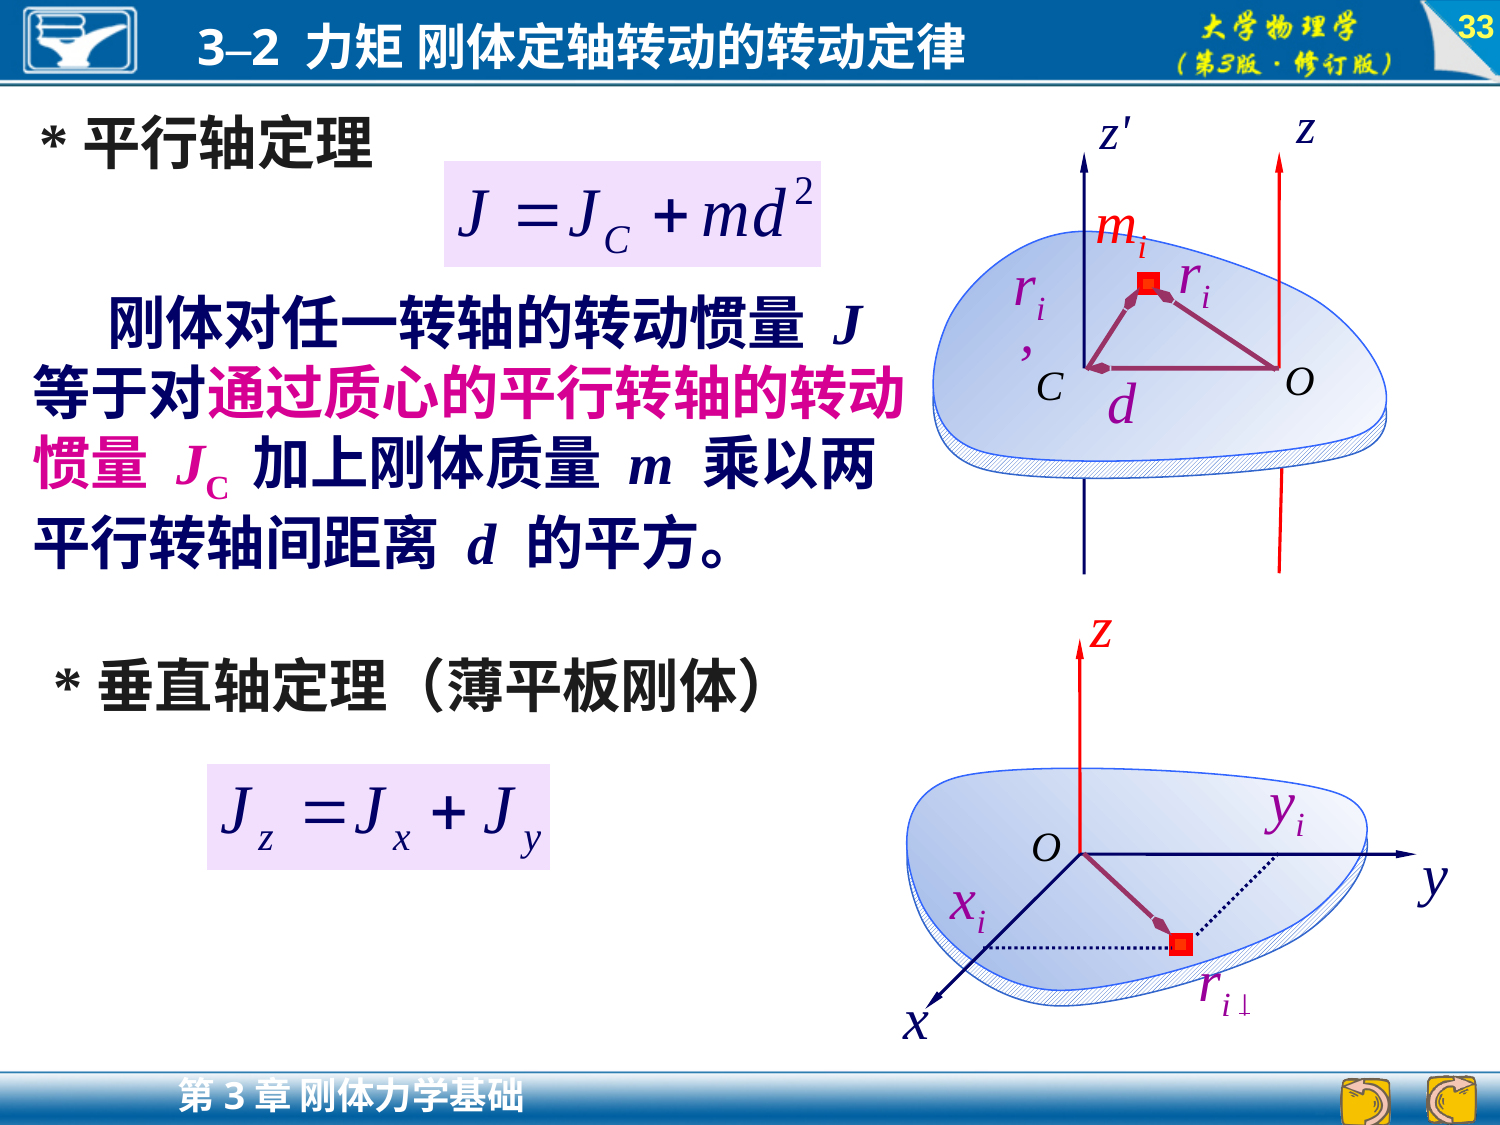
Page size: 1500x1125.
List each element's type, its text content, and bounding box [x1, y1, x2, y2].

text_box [915, 85, 1418, 575]
text_box *平行轴定理 [24, 98, 389, 184]
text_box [998, 239, 1280, 444]
text_box 刚体对任一转轴的转动惯量 J 等于对通过质心的平行转轴的转动惯量 JC 加上刚体质量 m 乘以两平行转轴间距离 d 的平方。 [17, 278, 910, 584]
footer 33 [1411, 0, 1500, 69]
text_box *垂直轴定理（薄平板刚体） [38, 642, 811, 727]
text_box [443, 160, 822, 268]
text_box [888, 581, 1445, 1059]
picture [0, 0, 1500, 1125]
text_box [206, 763, 551, 870]
